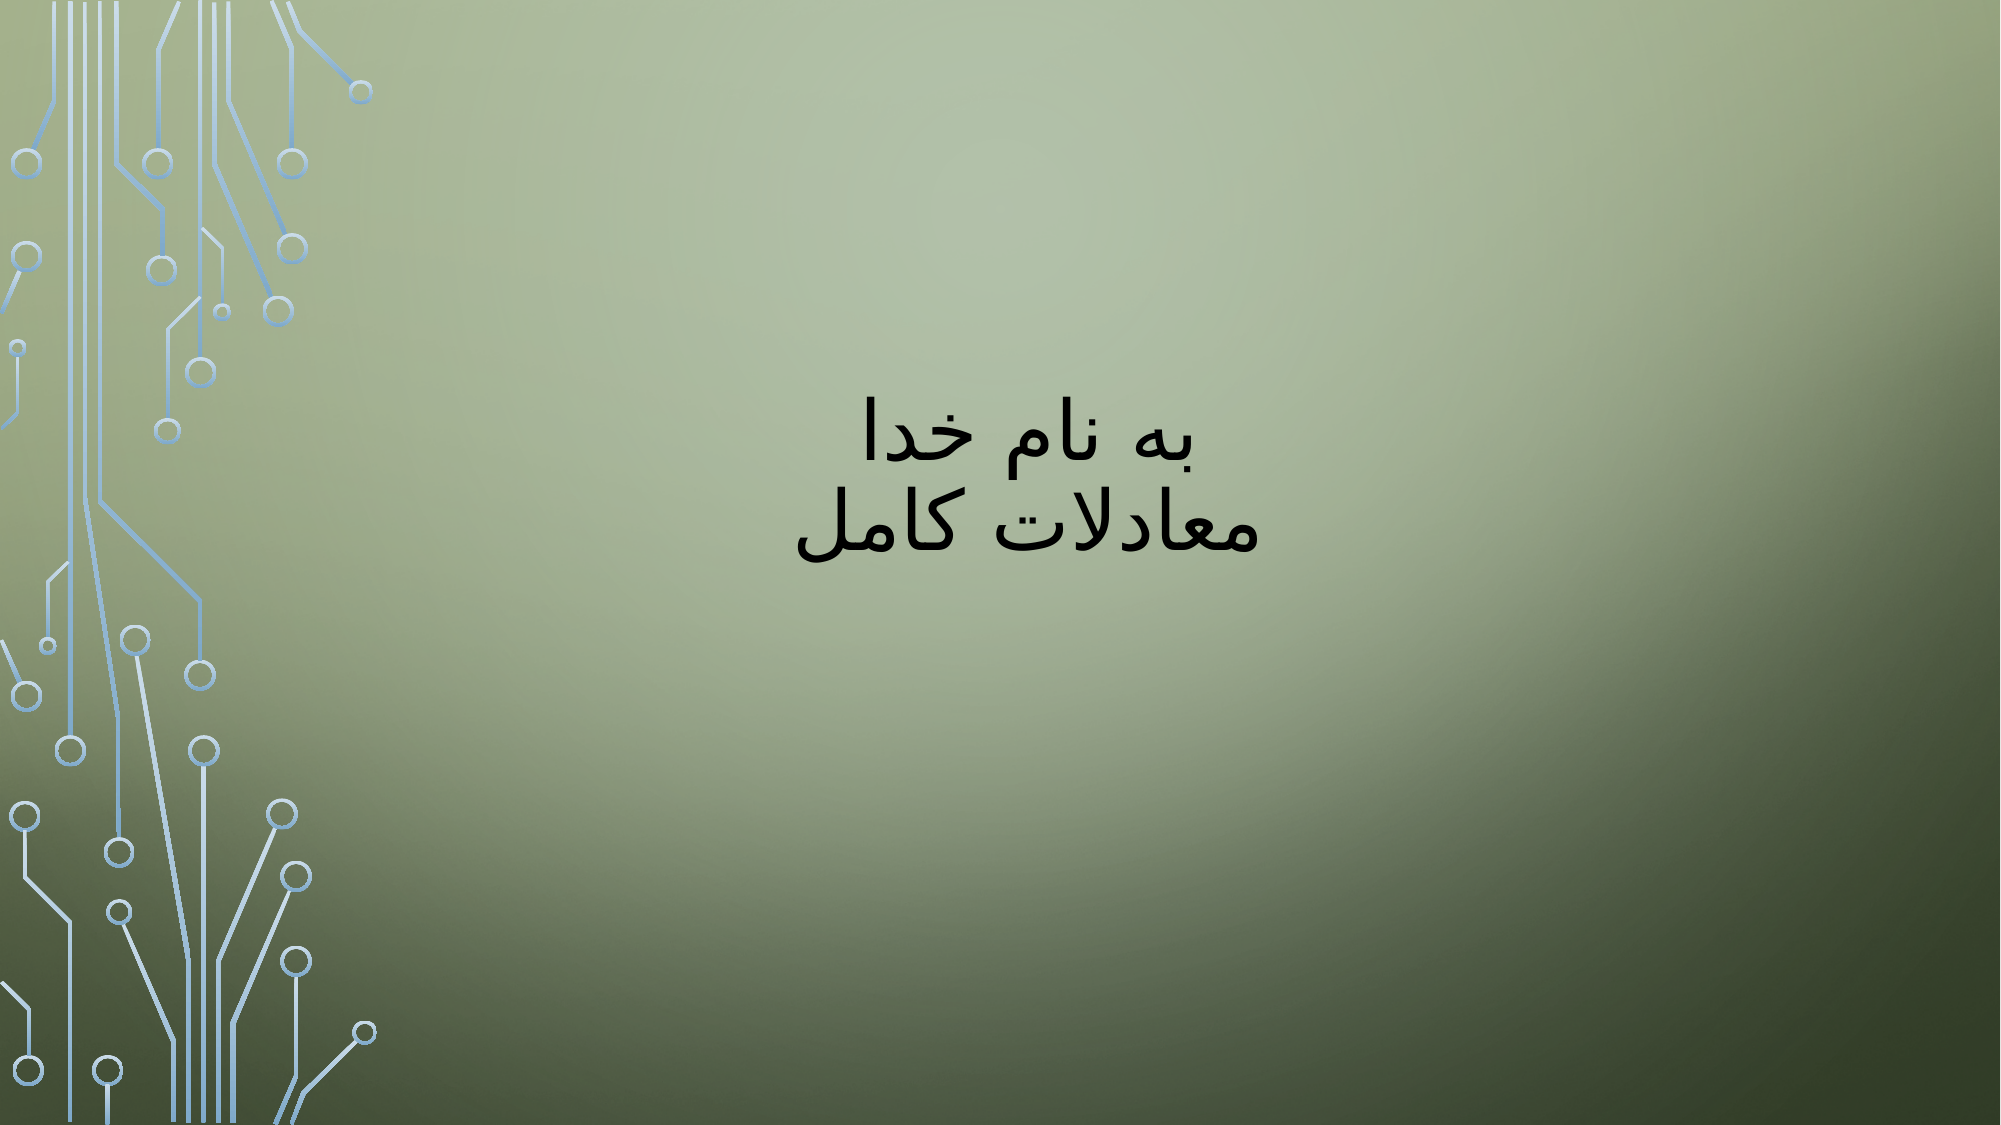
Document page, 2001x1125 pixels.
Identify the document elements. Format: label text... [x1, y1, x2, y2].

title به نام خدا معادلات کامل [307, 184, 1750, 576]
